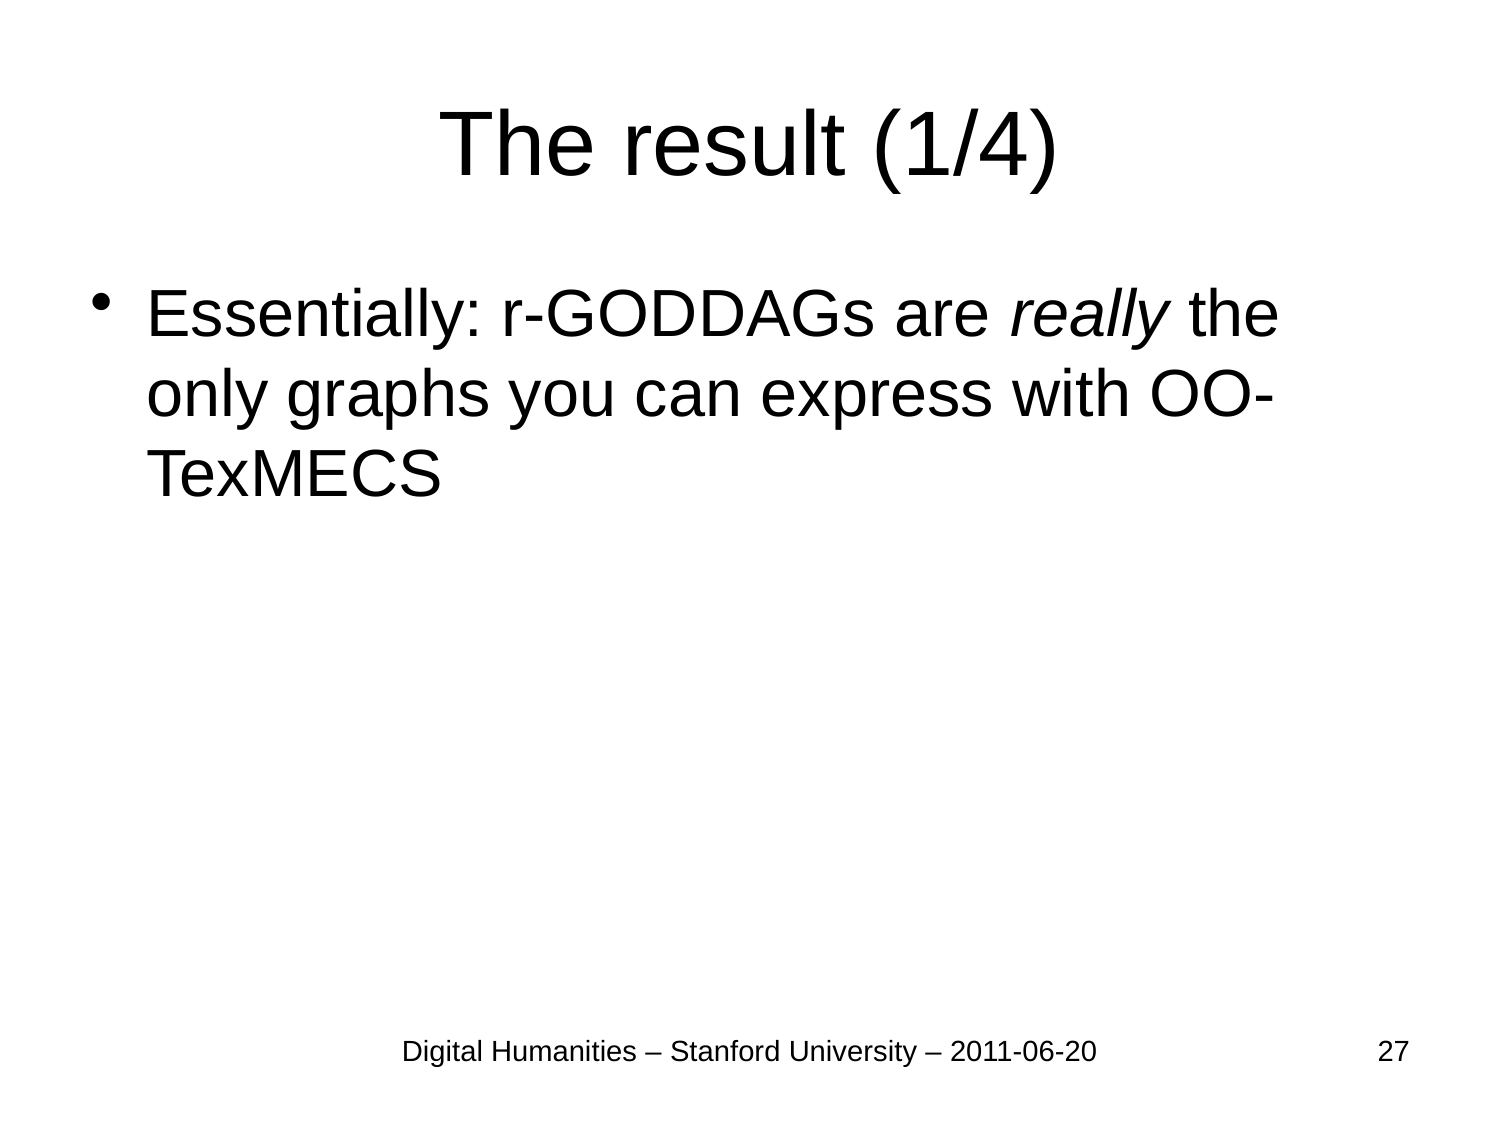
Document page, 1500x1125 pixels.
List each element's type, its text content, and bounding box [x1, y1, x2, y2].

footer Digital Humanities – Stanford University – 2011-06-20 [350, 1024, 1074, 1103]
title The result (1/4) [75, 45, 1425, 233]
list Essentially: r-GODDAGs are really the only graphs you can express with OO-TexMECS [75, 262, 1425, 1005]
slide_number 27 [1074, 1024, 1425, 1103]
